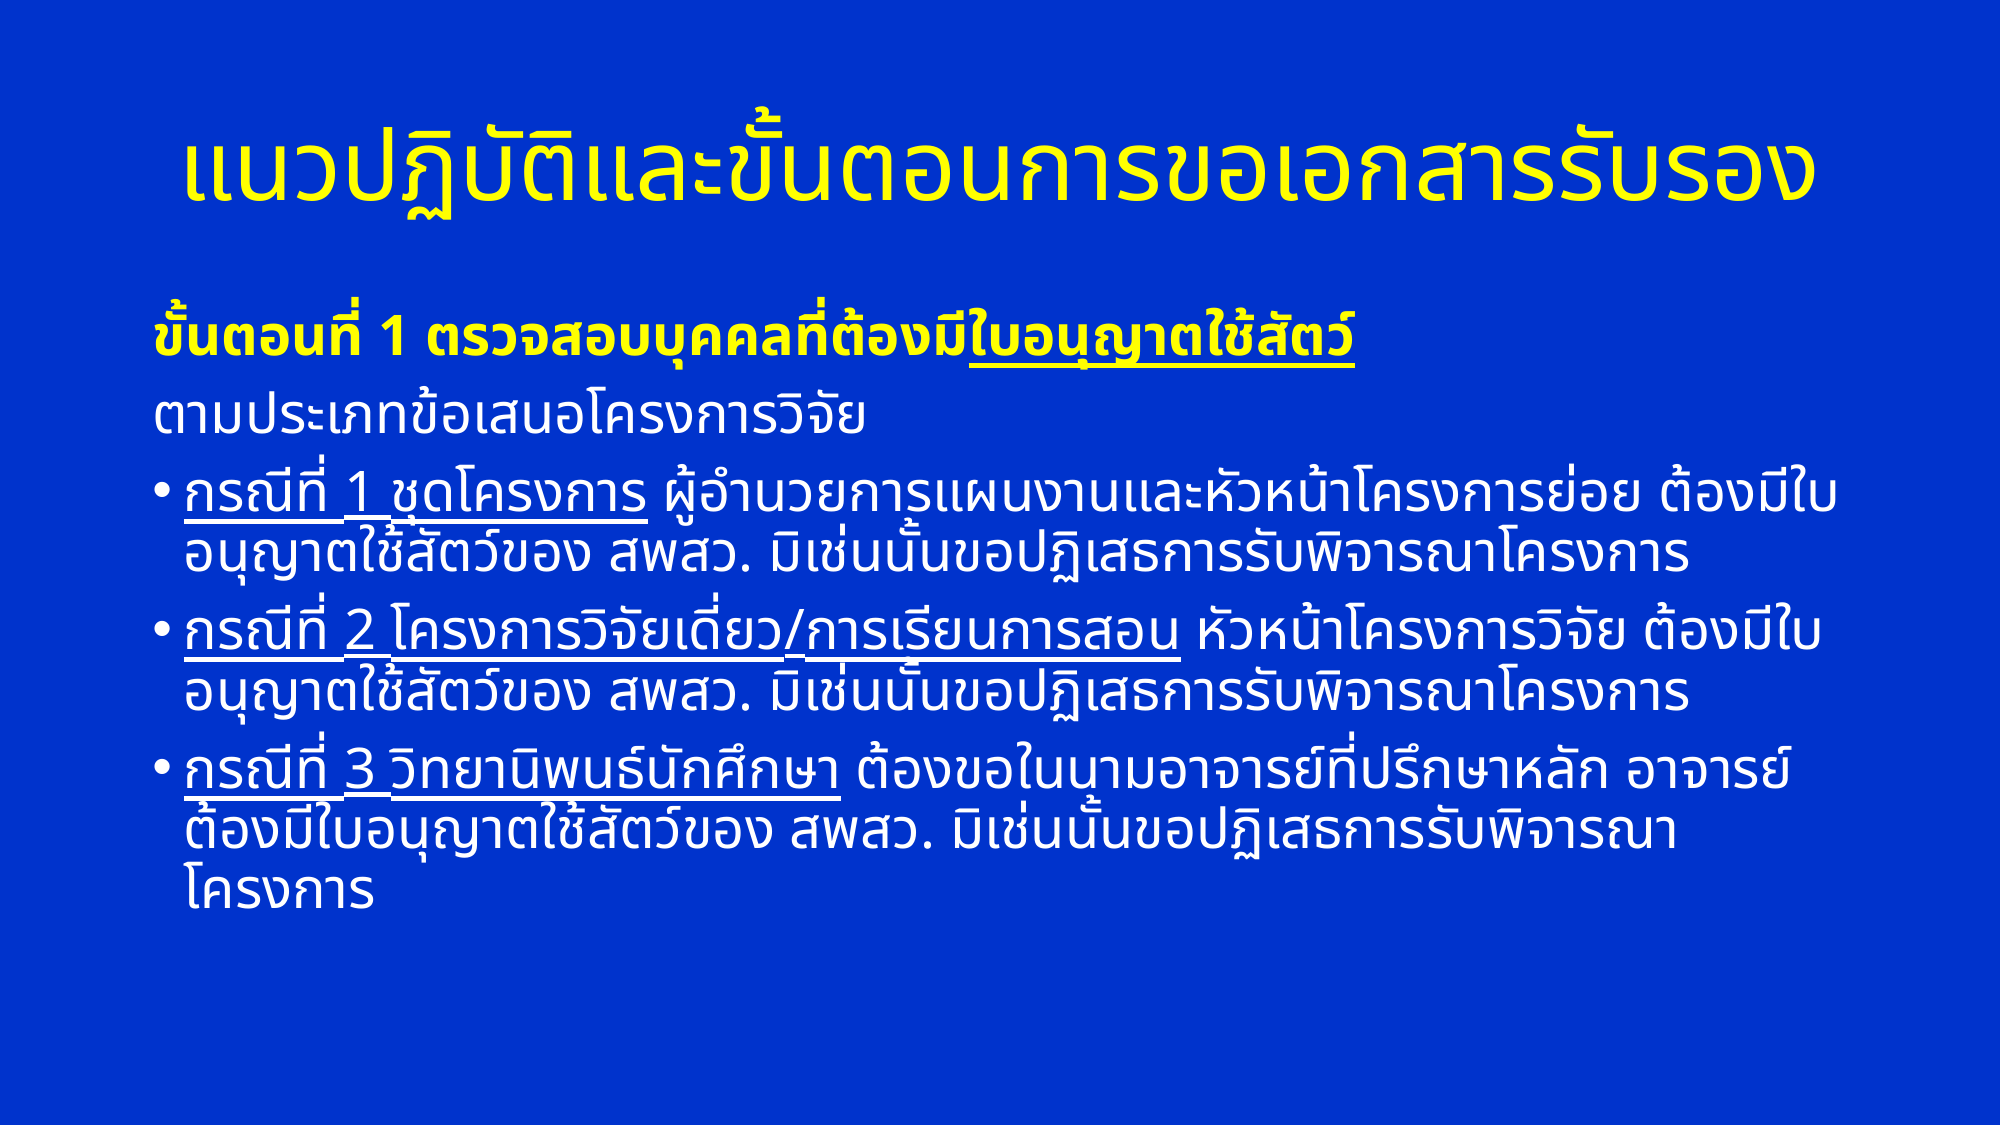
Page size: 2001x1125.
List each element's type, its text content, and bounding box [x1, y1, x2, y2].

list ขั้นตอนที่ 1 ตรวจสอบบุคคลที่ต้องมีใบอนุญาตใช้สัตว์ ตามประเภทข้อเสนอโครงการวิจัย กรณีที่ 1 ชุดโครงการ ผู้อำนวยการแผนงานและหัวหน้าโครงการย่อย ต้องมีใบอนุญาตใช้สัตว์ของ สพสว. มิเช่นนั้นขอปฏิเสธการรับพิจารณาโครงการ กรณีที่ 2 โครงการวิจัยเดี่ยว/การเรียนการสอน หัวหน้าโครงการวิจัย ต้องมีใบอนุญาตใช้สัตว์ของ สพสว. มิเช่นนั้นขอปฏิเสธการรับพิจารณาโครงการ กรณีที่ 3 วิทยานิพนธ์นักศึกษา ต้องขอในนามอาจารย์ที่ปรึกษาหลัก อาจารย์ต้องมีใบอนุญาตใช้สัตว์ของ สพสว. มิเช่นนั้นขอปฏิเสธการรับพิจารณาโครงการ [137, 299, 1863, 1014]
title แนวปฏิบัติและขั้นตอนการขอเอกสารรับรอง [137, 59, 1863, 278]
